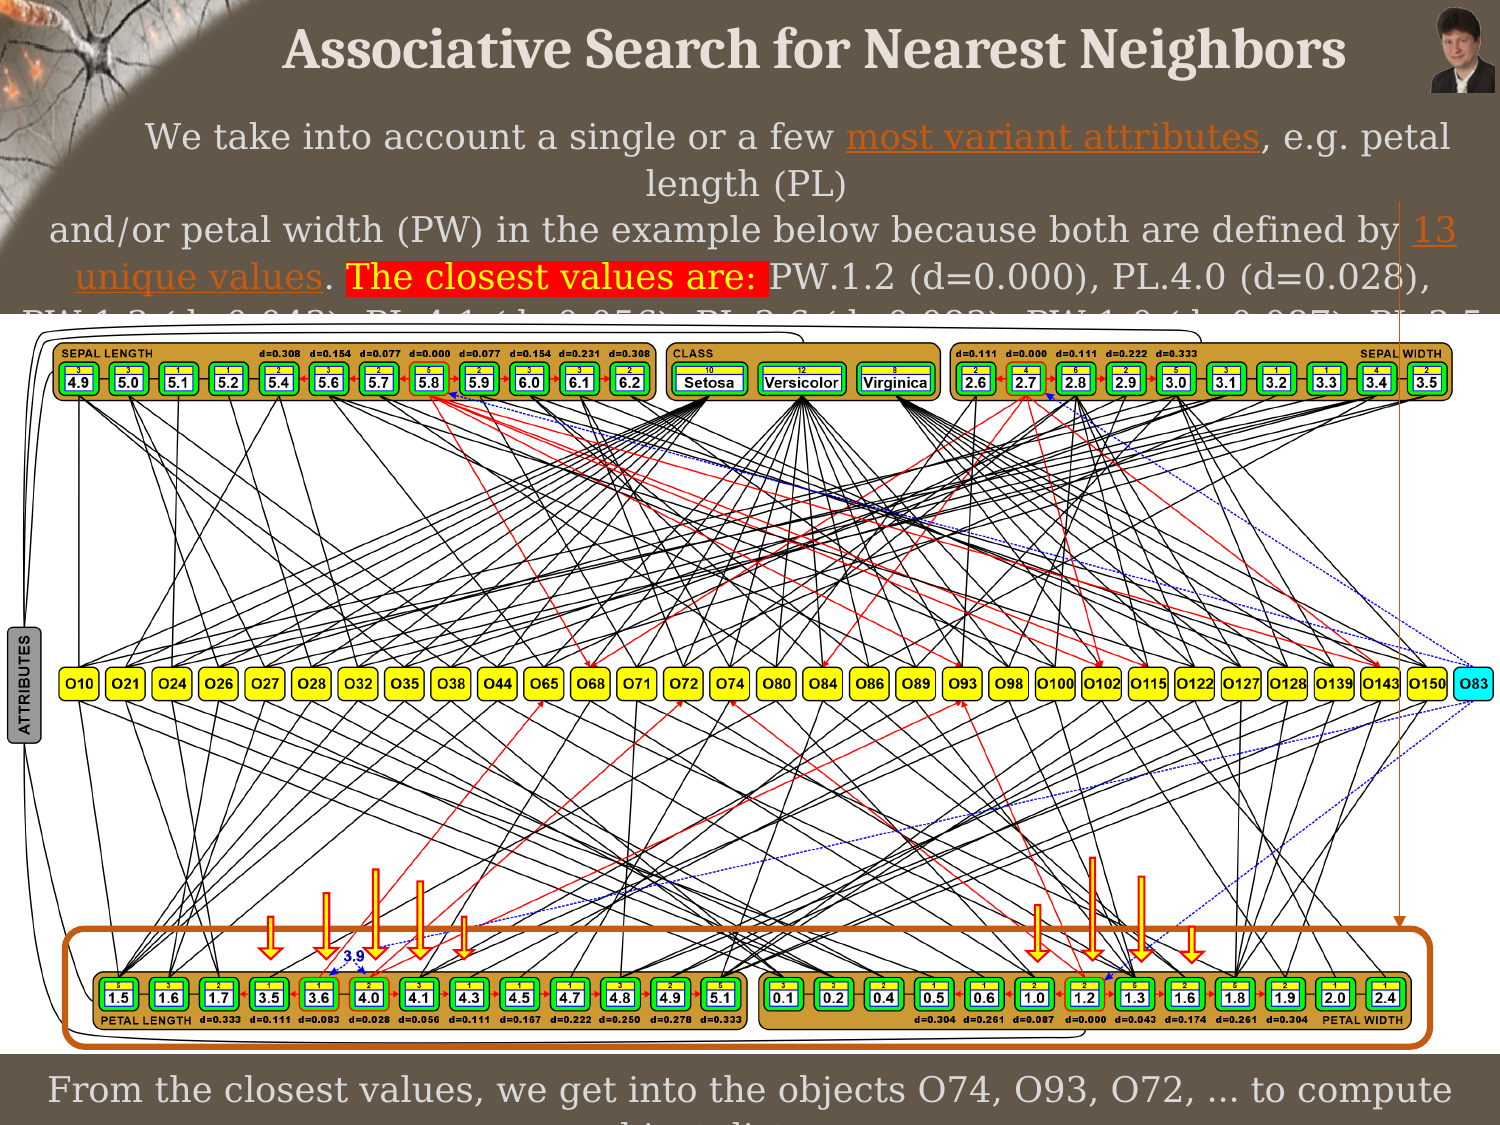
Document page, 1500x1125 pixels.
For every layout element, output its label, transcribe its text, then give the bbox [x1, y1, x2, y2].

text_box From the closest values, we get into the objects O74, O93, O72, … to compute object distances. [5, 1055, 1495, 1125]
picture [0, 0, 1500, 1125]
text_box We take into account a single or a few most variant attributes, e.g. petal length (PL) and/or petal width (PW) in the example below because both are defined by 13 unique values. The closest values are: PW.1.2 (d=0.000), PL.4.0 (d=0.028), PW.1.3 (d=0.043), PL.4.1 (d=0.056), PL.3.6 (d=0.083), PW.1.0 (d=0.087), PL.3.5 (d=0.111), PL.4.3 (d=0.111), PW.1.6 (d=0.174), etc. [5, 102, 1500, 314]
title Associative Search for Nearest Neighbors [206, 7, 1424, 93]
